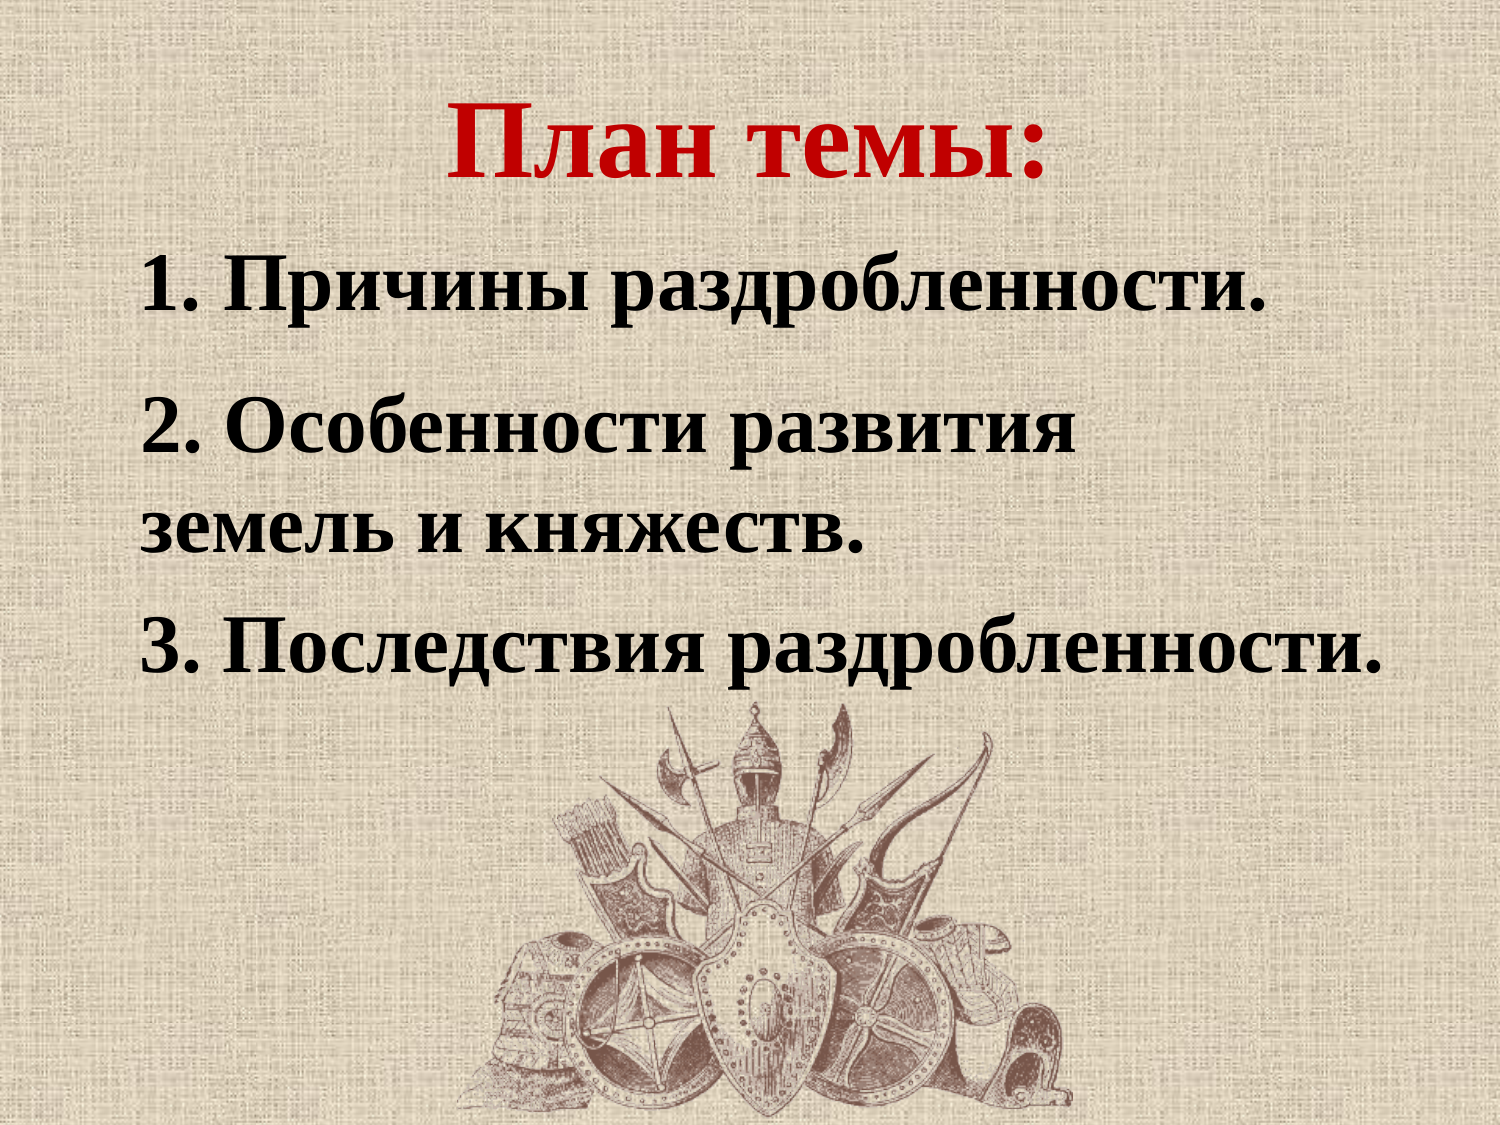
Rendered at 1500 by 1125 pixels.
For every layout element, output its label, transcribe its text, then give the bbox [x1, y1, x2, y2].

list Причины раздробленности. [123, 219, 1294, 338]
title План темы: [75, 45, 1425, 220]
text_box 3. Последствия раздробленности. [124, 581, 1424, 700]
text_box 2. Особенности развития земель и княжеств. [125, 361, 1294, 581]
picture [0, 0, 1500, 1125]
